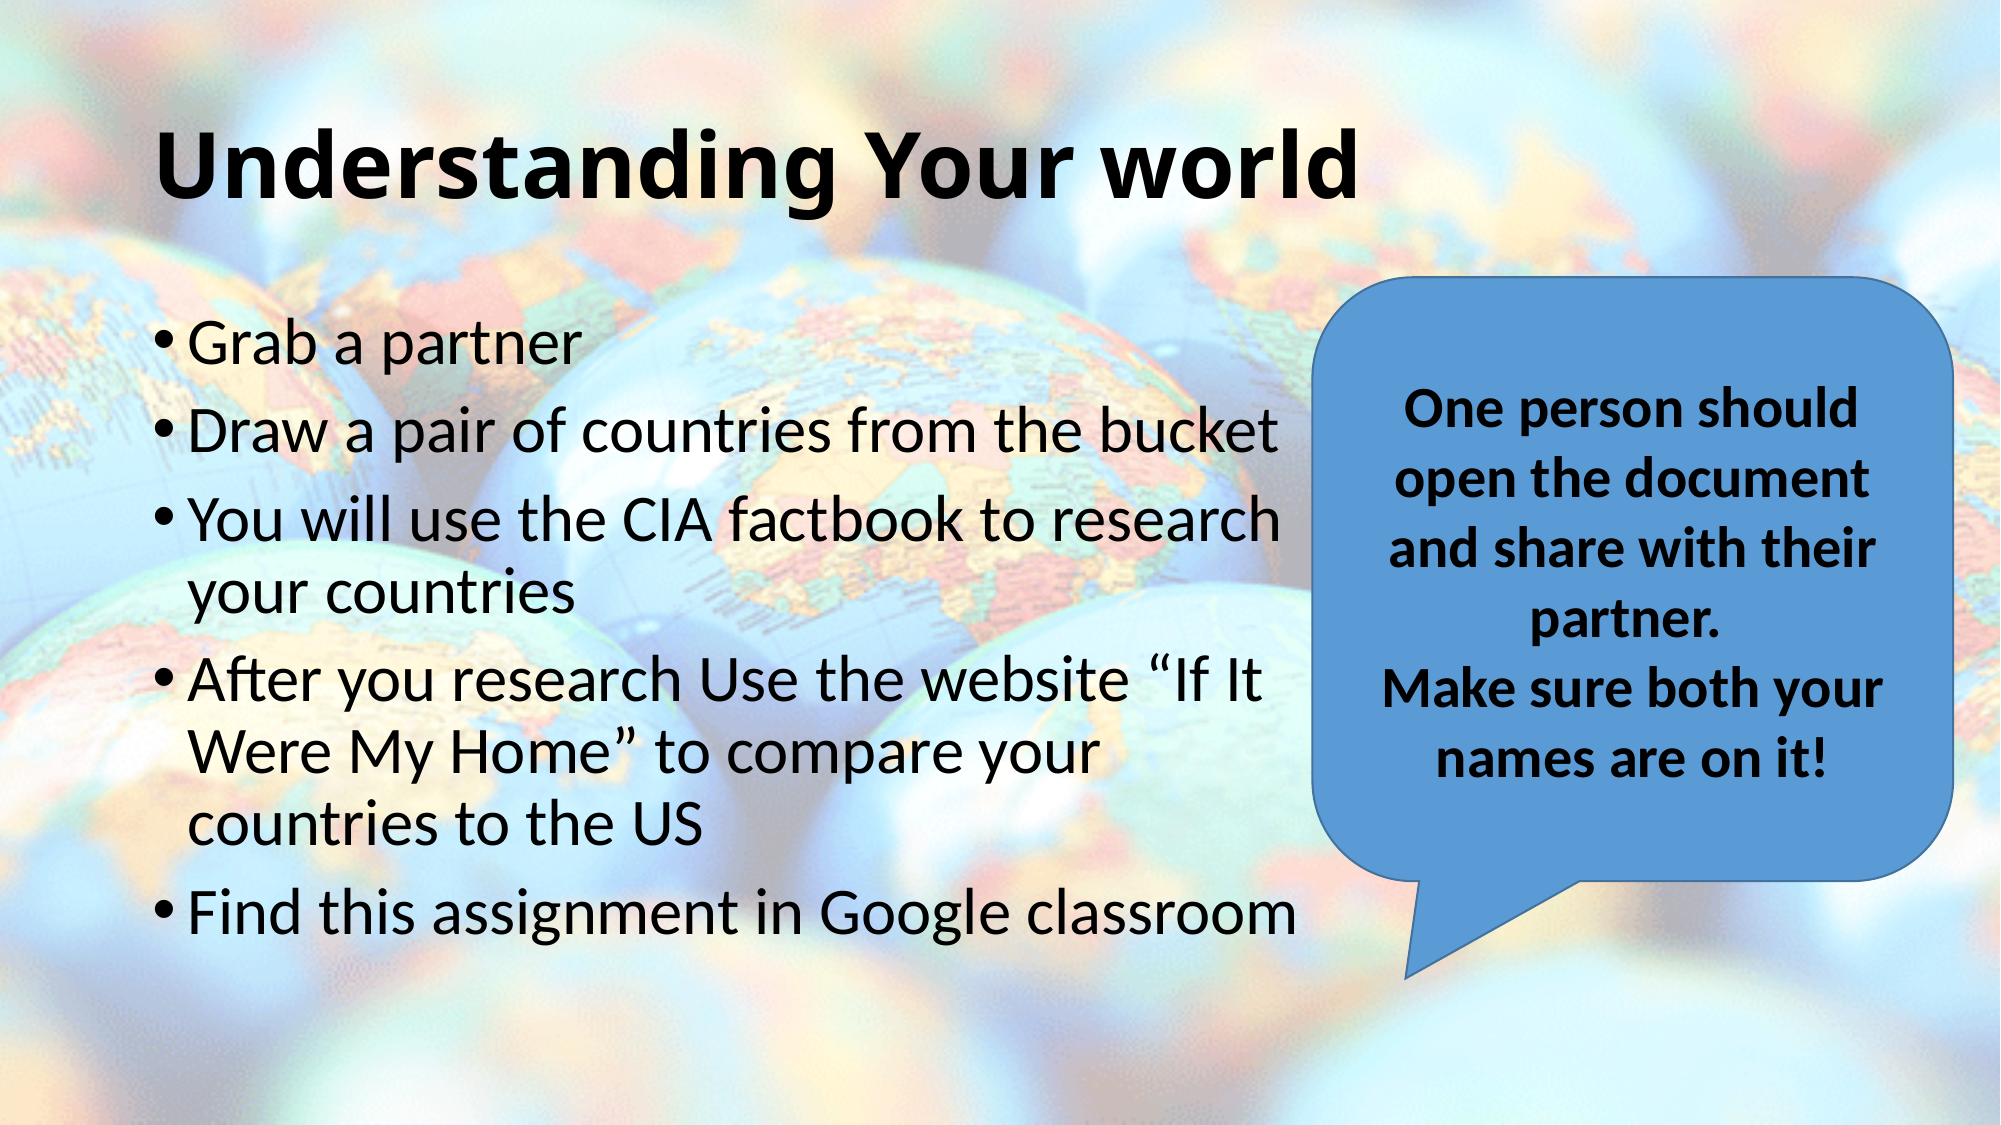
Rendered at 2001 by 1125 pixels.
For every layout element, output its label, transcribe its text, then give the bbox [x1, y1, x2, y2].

list Grab a partner Draw a pair of countries from the bucket You will use the CIA factbook to research your countries After you research Use the website “If It Were My Home” to compare your countries to the US Find this assignment in Google classroom [137, 299, 1344, 1014]
title Understanding Your world [137, 59, 1863, 278]
text_box One person should open the document and share with their partner. Make sure both your names are on it! [1311, 276, 1955, 981]
